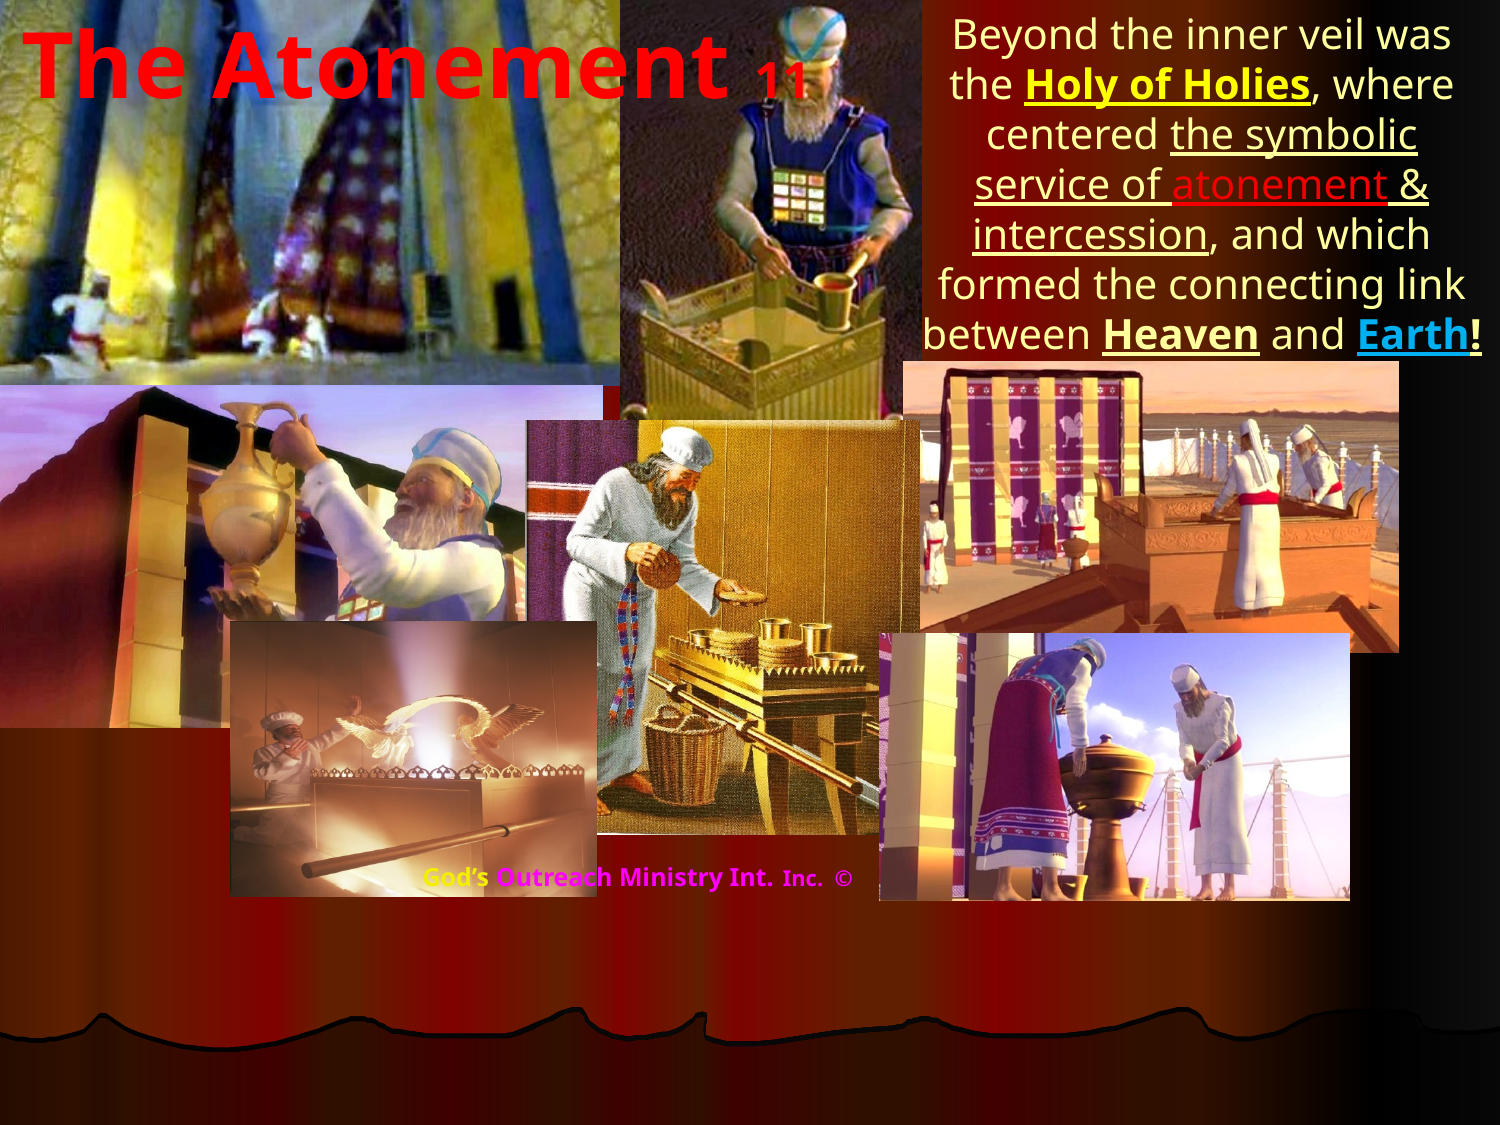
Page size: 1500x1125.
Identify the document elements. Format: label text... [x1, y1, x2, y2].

picture [0, 0, 1399, 901]
text_box Beyond the inner veil was the Holy of Holies, where centered the symbolic service of atonement & intercession, and which formed the connecting link between Heaven and Earth! [923, 0, 1500, 365]
text_box God’s Outreach Ministry Int. Inc. © [601, 845, 874, 901]
